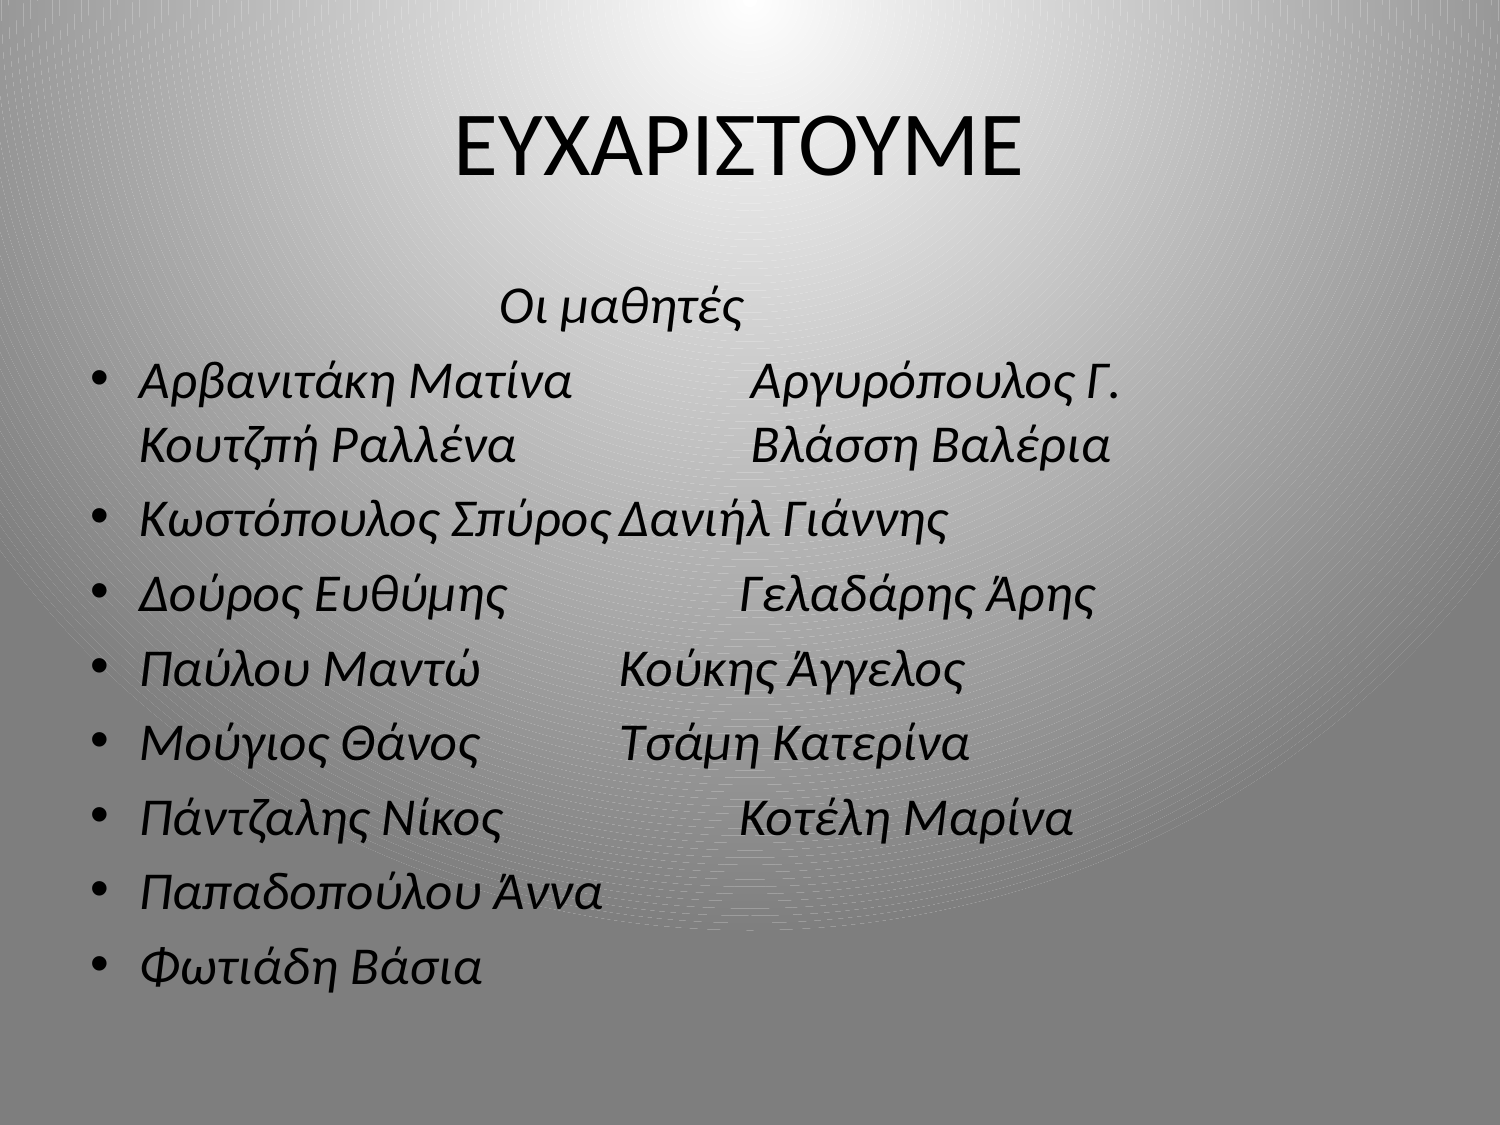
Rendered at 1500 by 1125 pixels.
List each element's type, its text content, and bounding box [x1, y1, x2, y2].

list Οι μαθητές Αρβανιτάκη Ματίνα Αργυρόπουλος Γ. Κουτζπή Ραλλένα Βλάσση Βαλέρια Κωστόπουλος Σπύρος Δανιήλ Γιάννης Δούρος Ευθύμης Γελαδάρης Άρης Παύλου Μαντώ Κούκης Άγγελος Μούγιος Θάνος Τσάμη Κατερίνα Πάντζαλης Νίκος Κοτέλη Μαρίνα Παπαδοπούλου Άννα Φωτιάδη Βάσια [75, 262, 1425, 1005]
title ΕΥΧΑΡΙΣΤΟΥΜΕ [75, 45, 1425, 233]
